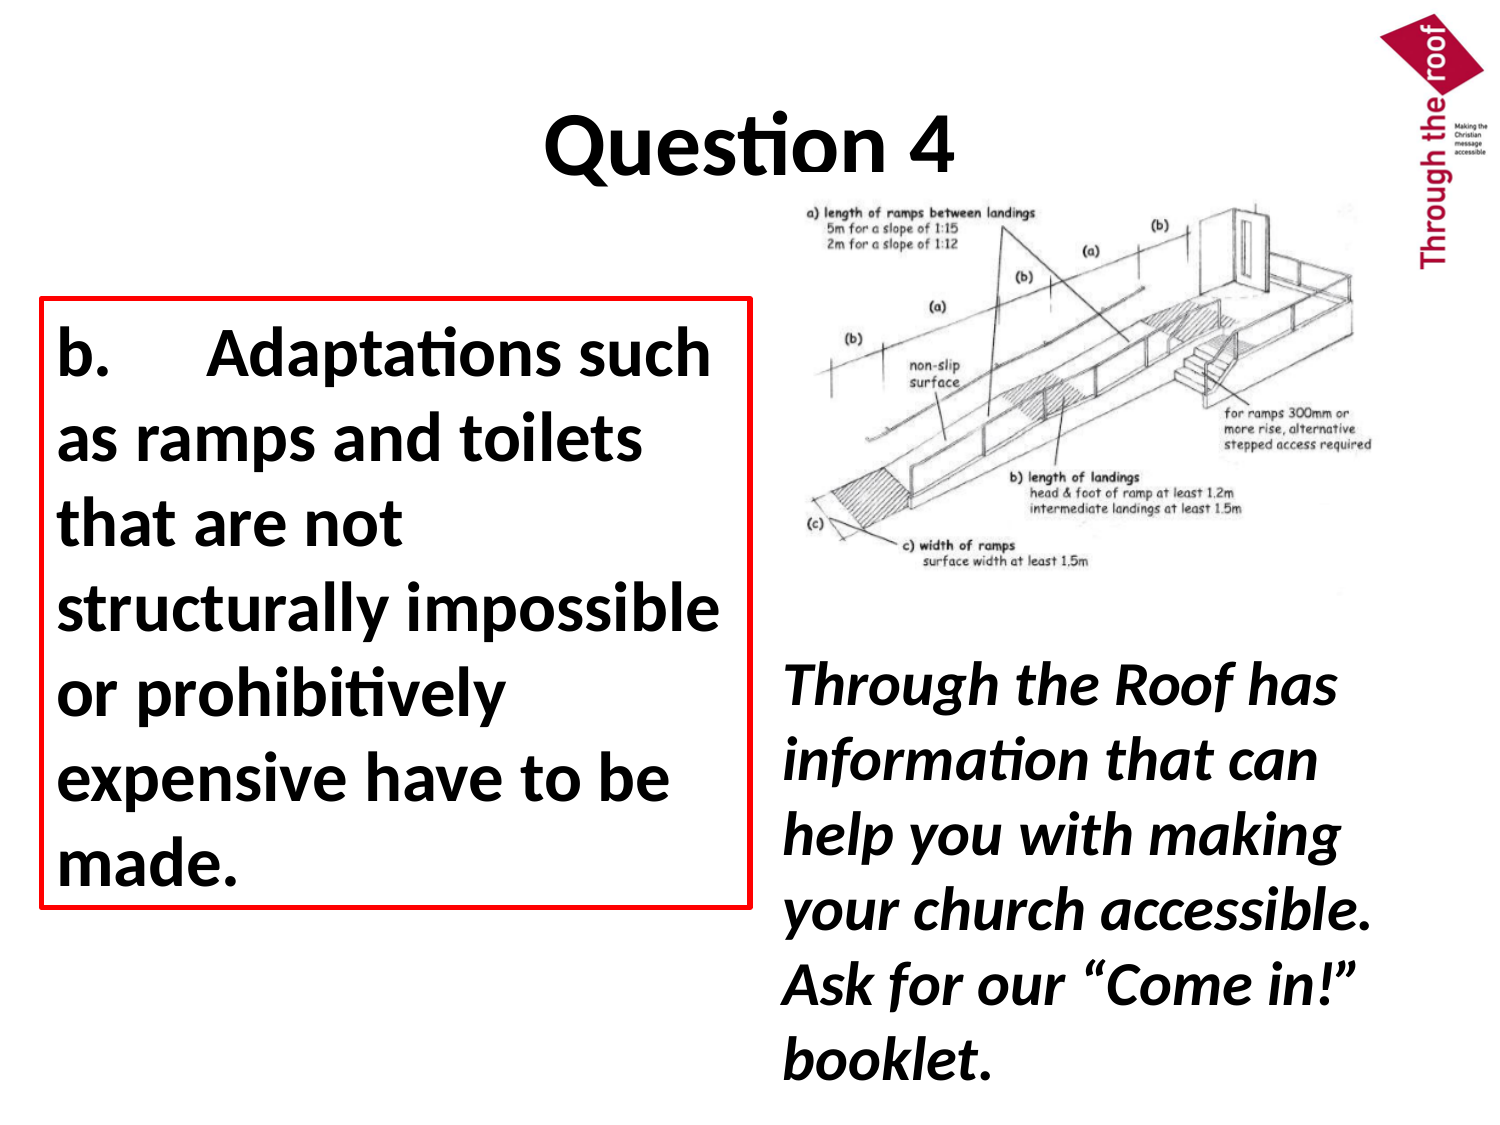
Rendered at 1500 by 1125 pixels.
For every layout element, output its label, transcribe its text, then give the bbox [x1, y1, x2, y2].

text_box b. Adaptations such as ramps and toilets that are not structurally impossible or prohibitively expensive have to be made. [41, 298, 750, 908]
text_box Through the Roof has information that can help you with making your church accessible. Ask for our “Come in!” booklet. [767, 635, 1459, 1101]
picture [791, 1, 1500, 607]
title Question 4 [75, 45, 1425, 233]
